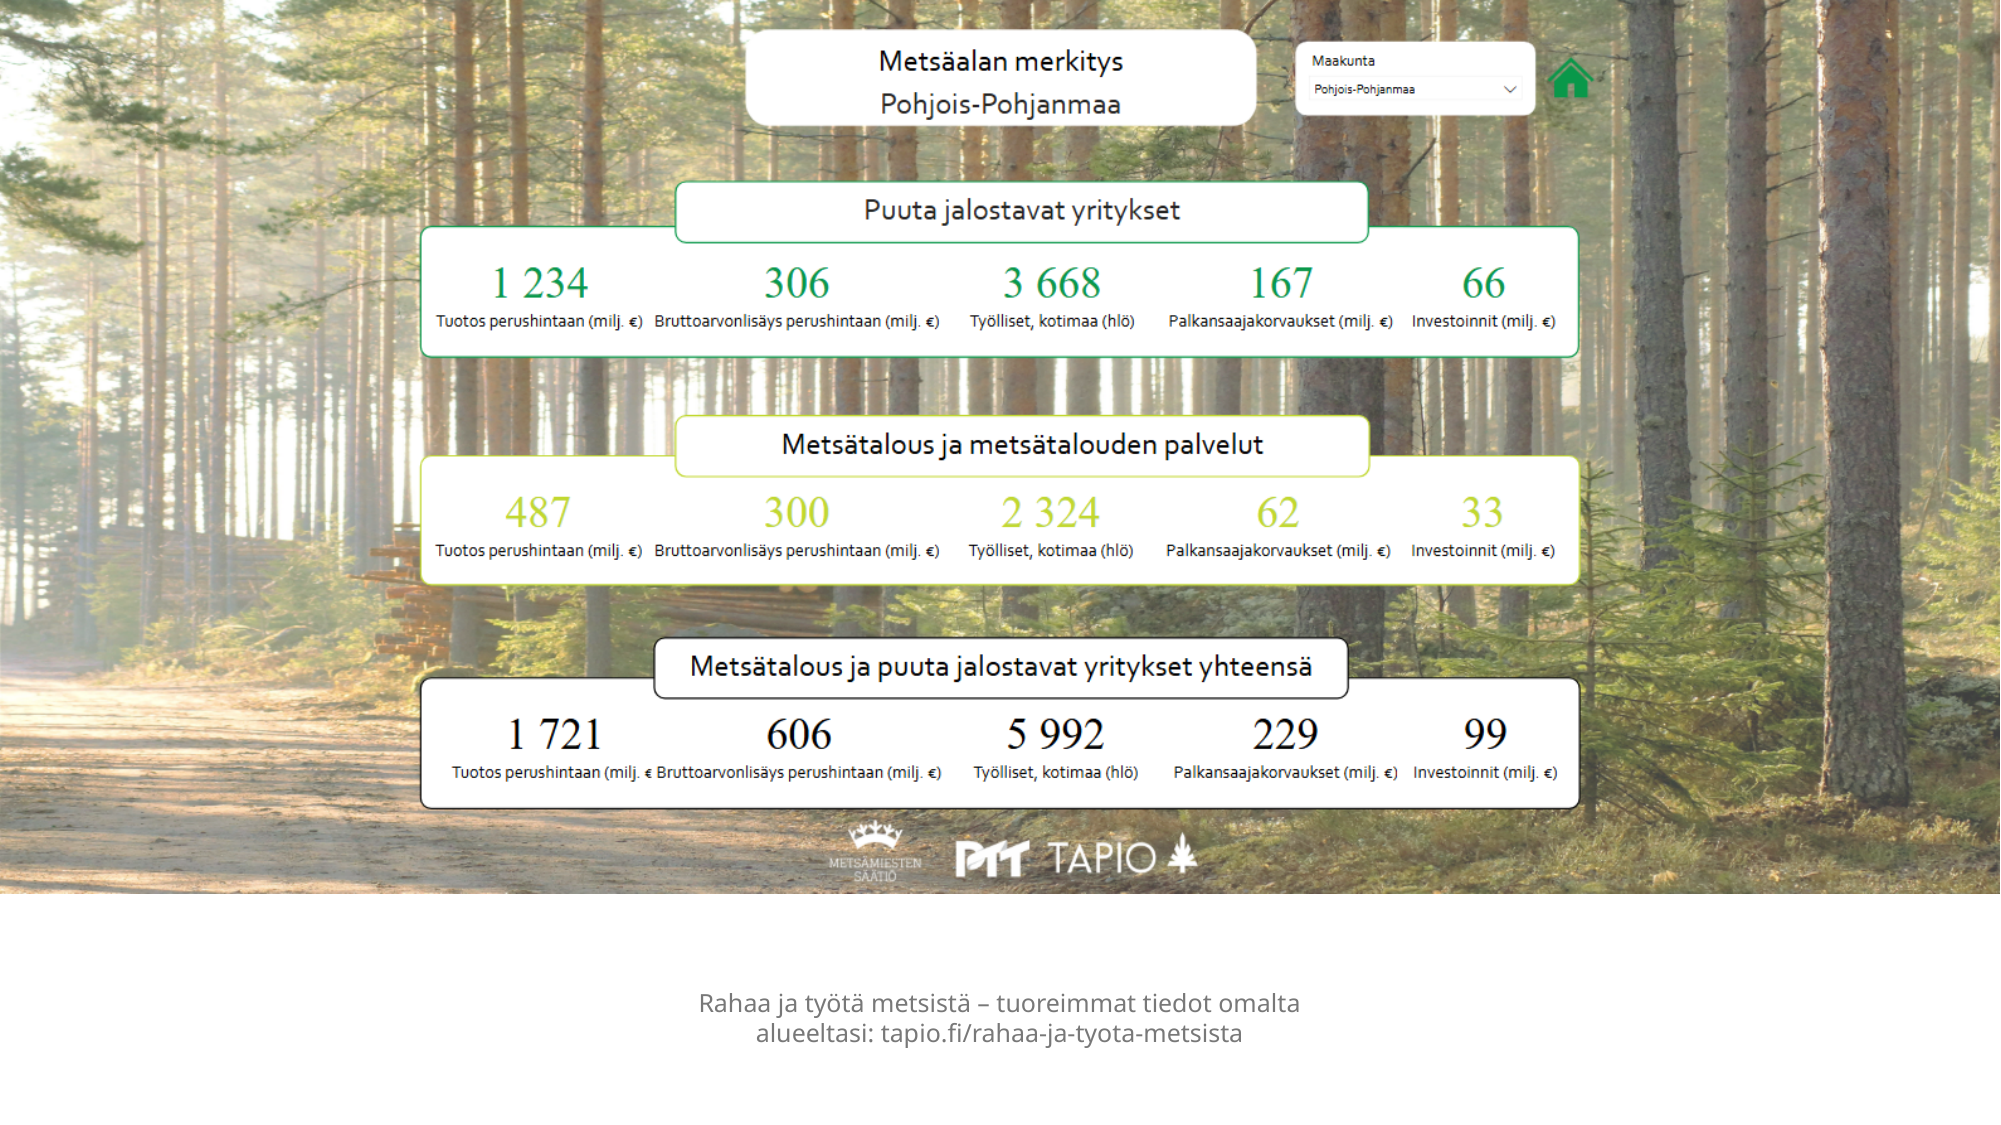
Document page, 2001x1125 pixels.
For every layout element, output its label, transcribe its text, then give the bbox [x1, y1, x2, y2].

picture [0, 0, 2000, 895]
footer Rahaa ja työtä metsistä – tuoreimmat tiedot omalta alueeltasi: tapio.fi/rahaa-ja-tyota-metsista [638, 987, 1362, 1048]
